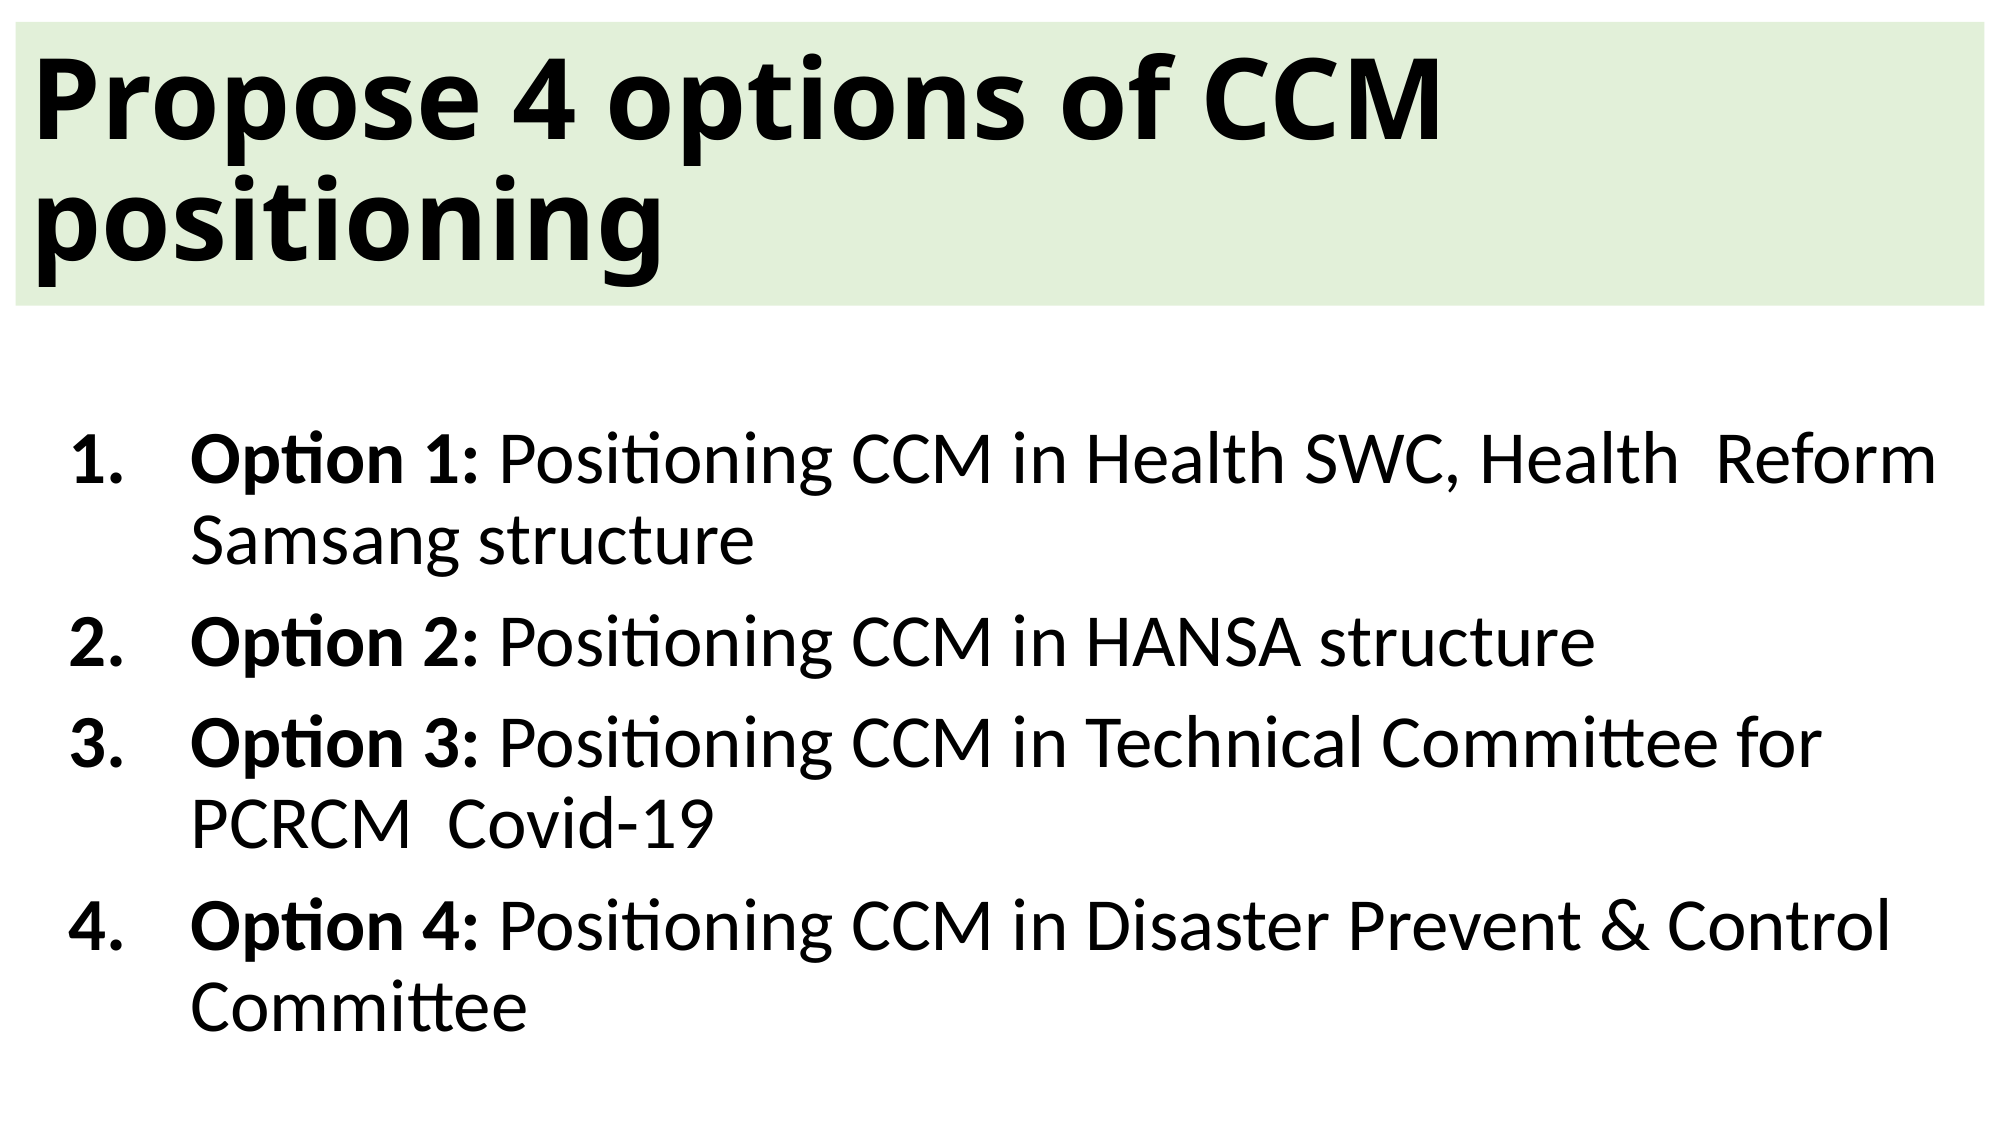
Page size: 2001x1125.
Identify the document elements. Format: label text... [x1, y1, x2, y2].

title Propose 4 options of CCM positioning [15, 21, 1985, 306]
list Option 1: Positioning CCM in Health SWC, Health Reform Samsang structure Option 2: Positioning CCM in HANSA structure Option 3: Positioning CCM in Technical Committee for PCRCM Covid-19 Option 4: Positioning CCM in Disaster Prevent & Control Committee [53, 411, 1977, 1125]
